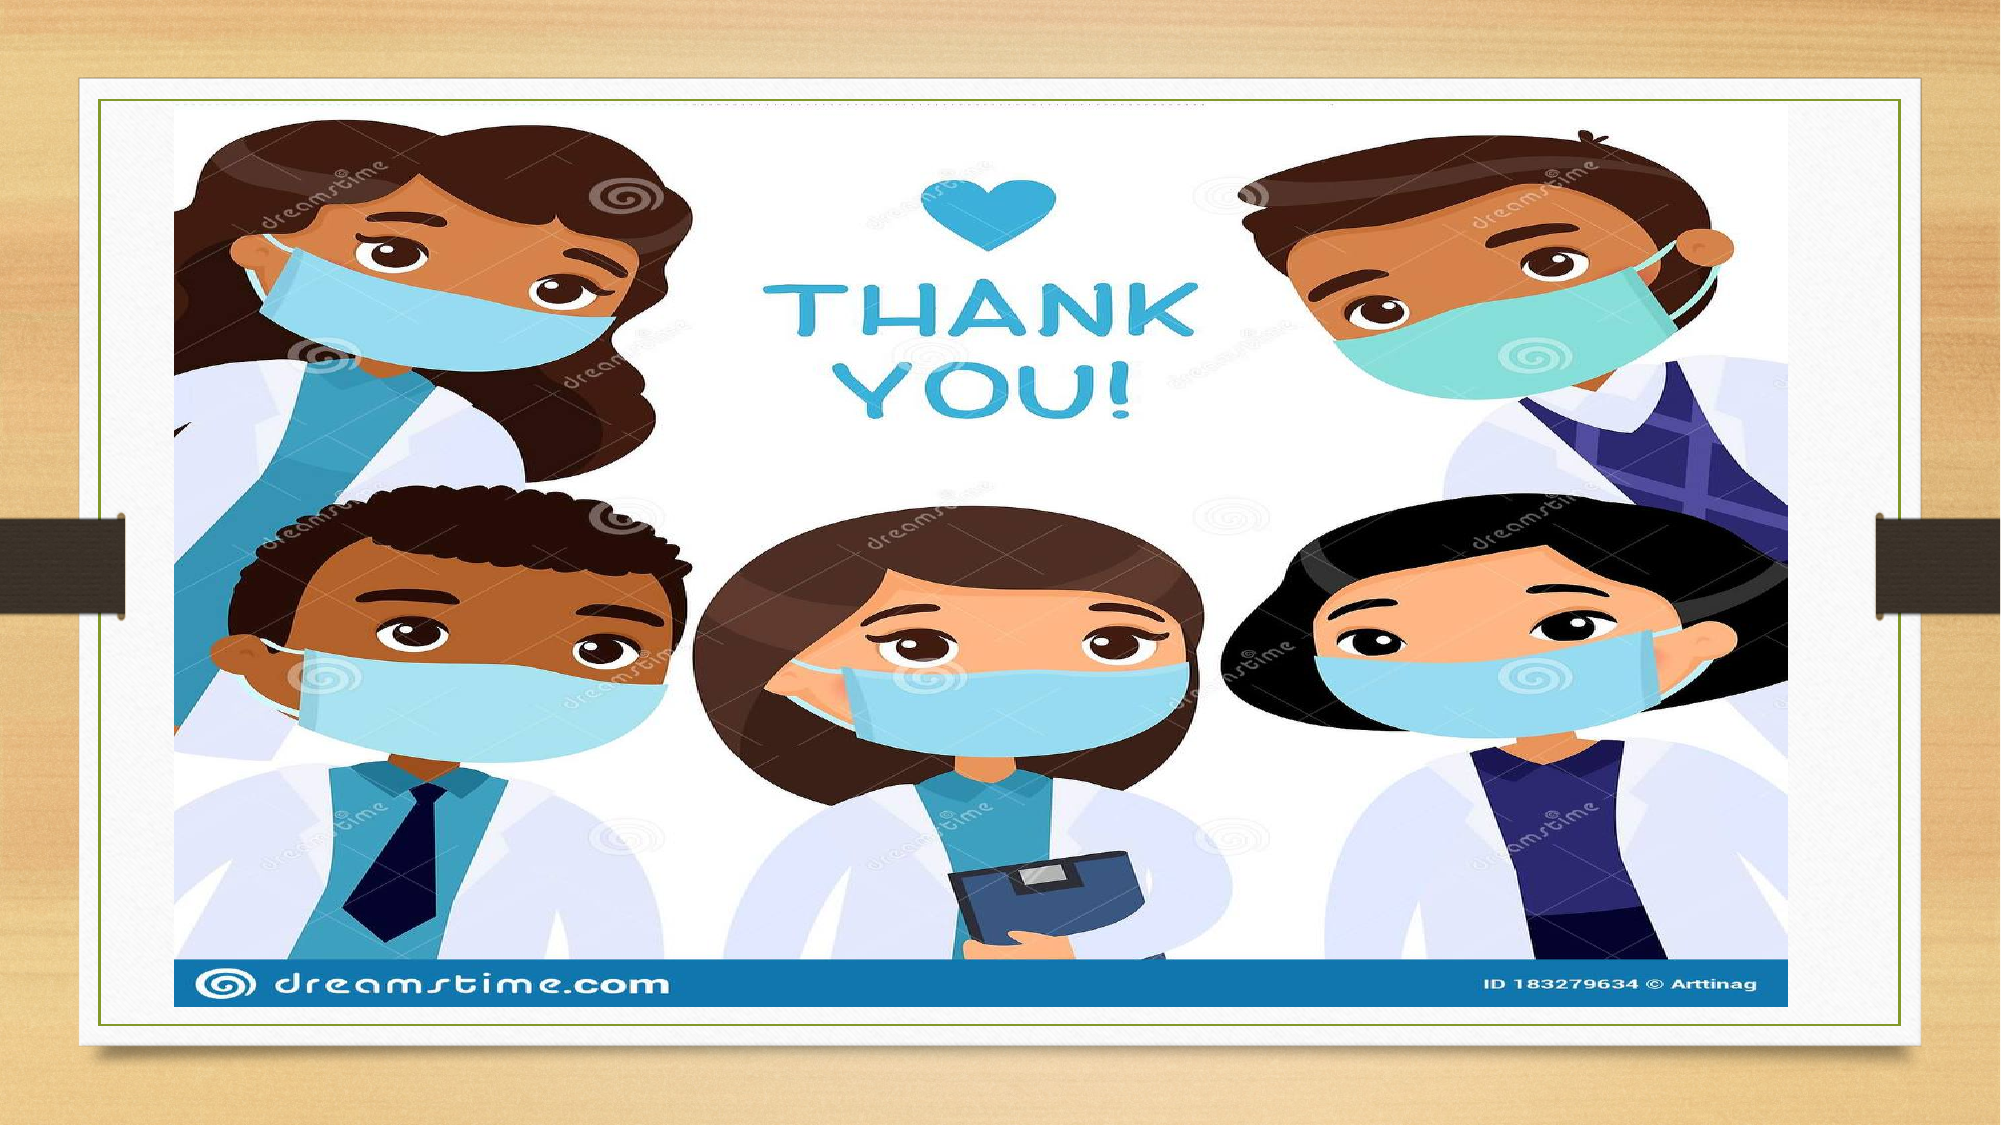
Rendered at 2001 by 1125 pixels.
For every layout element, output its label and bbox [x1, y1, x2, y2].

list [173, 104, 1788, 1007]
picture [0, 0, 2001, 1125]
